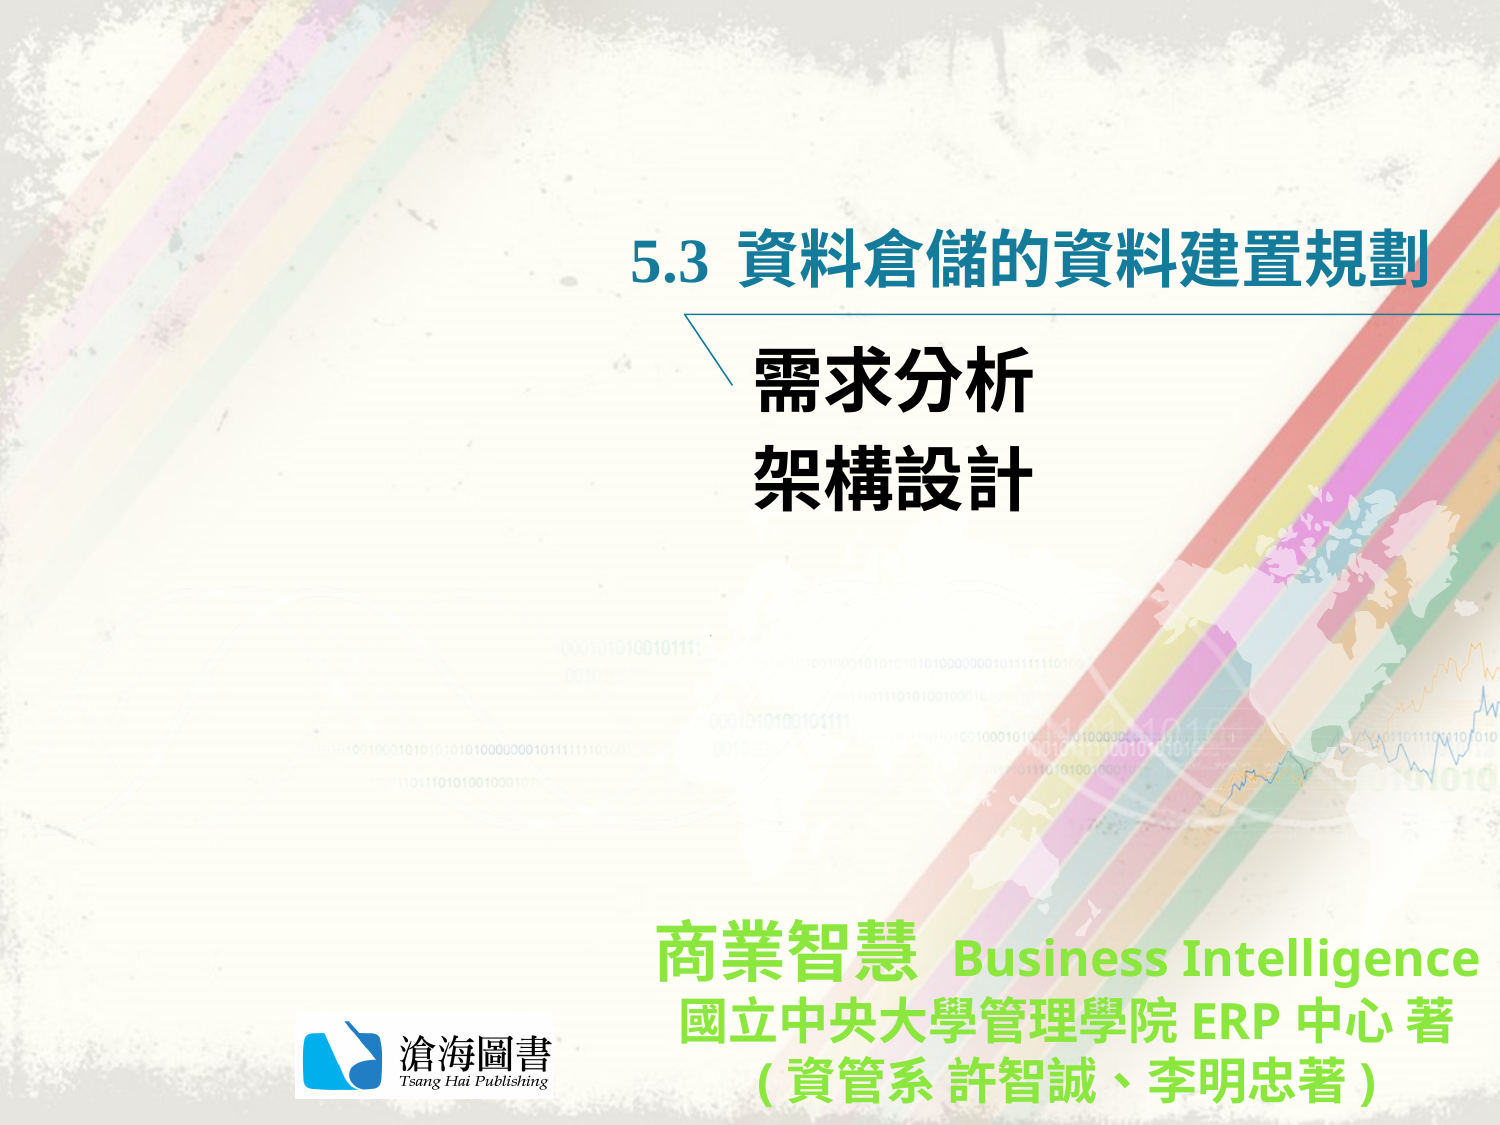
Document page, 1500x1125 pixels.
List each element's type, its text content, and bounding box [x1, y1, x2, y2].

subtitle 需求分析 架構設計 [737, 328, 1450, 528]
picture [0, 0, 1500, 1125]
title 5.3 資料倉儲的資料建置規劃 [612, 162, 1451, 303]
